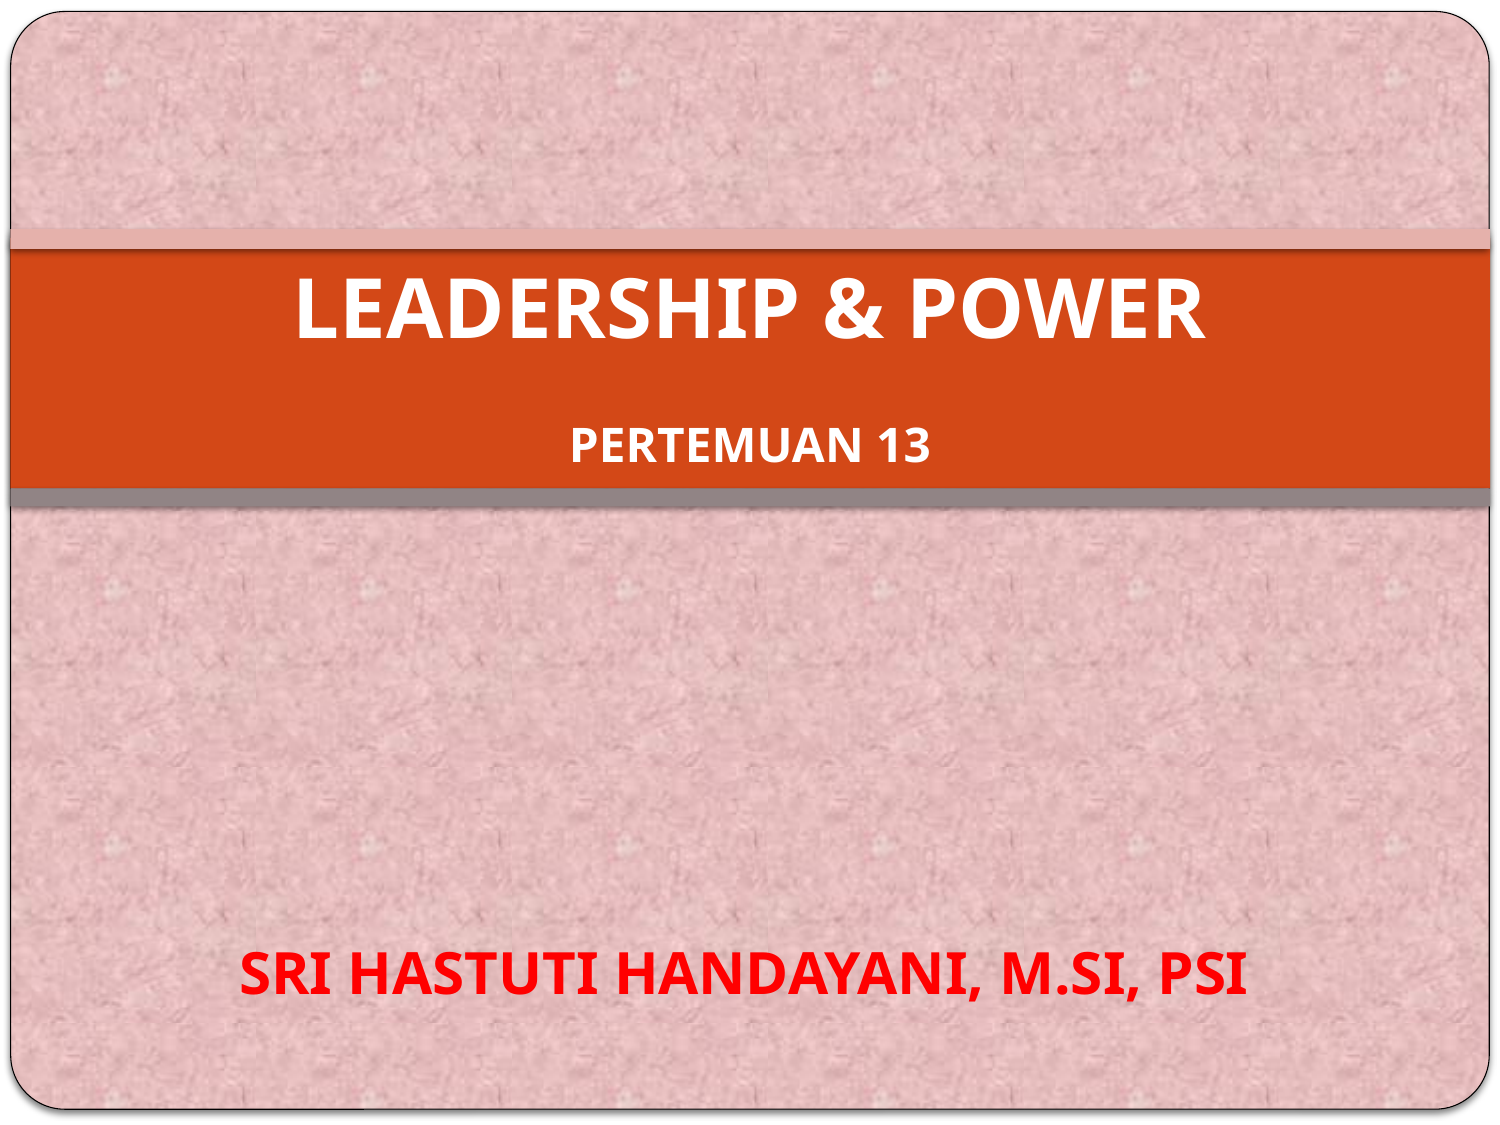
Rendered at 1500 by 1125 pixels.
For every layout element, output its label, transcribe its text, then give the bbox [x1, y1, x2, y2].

text_box SRI HASTUTI HANDAYANI, M.SI, PSI [112, 928, 1376, 1014]
picture [12, 12, 1488, 229]
title LEADERSHIP & POWER PERTEMUAN 13 [75, 247, 1425, 489]
picture [12, 507, 1488, 1108]
